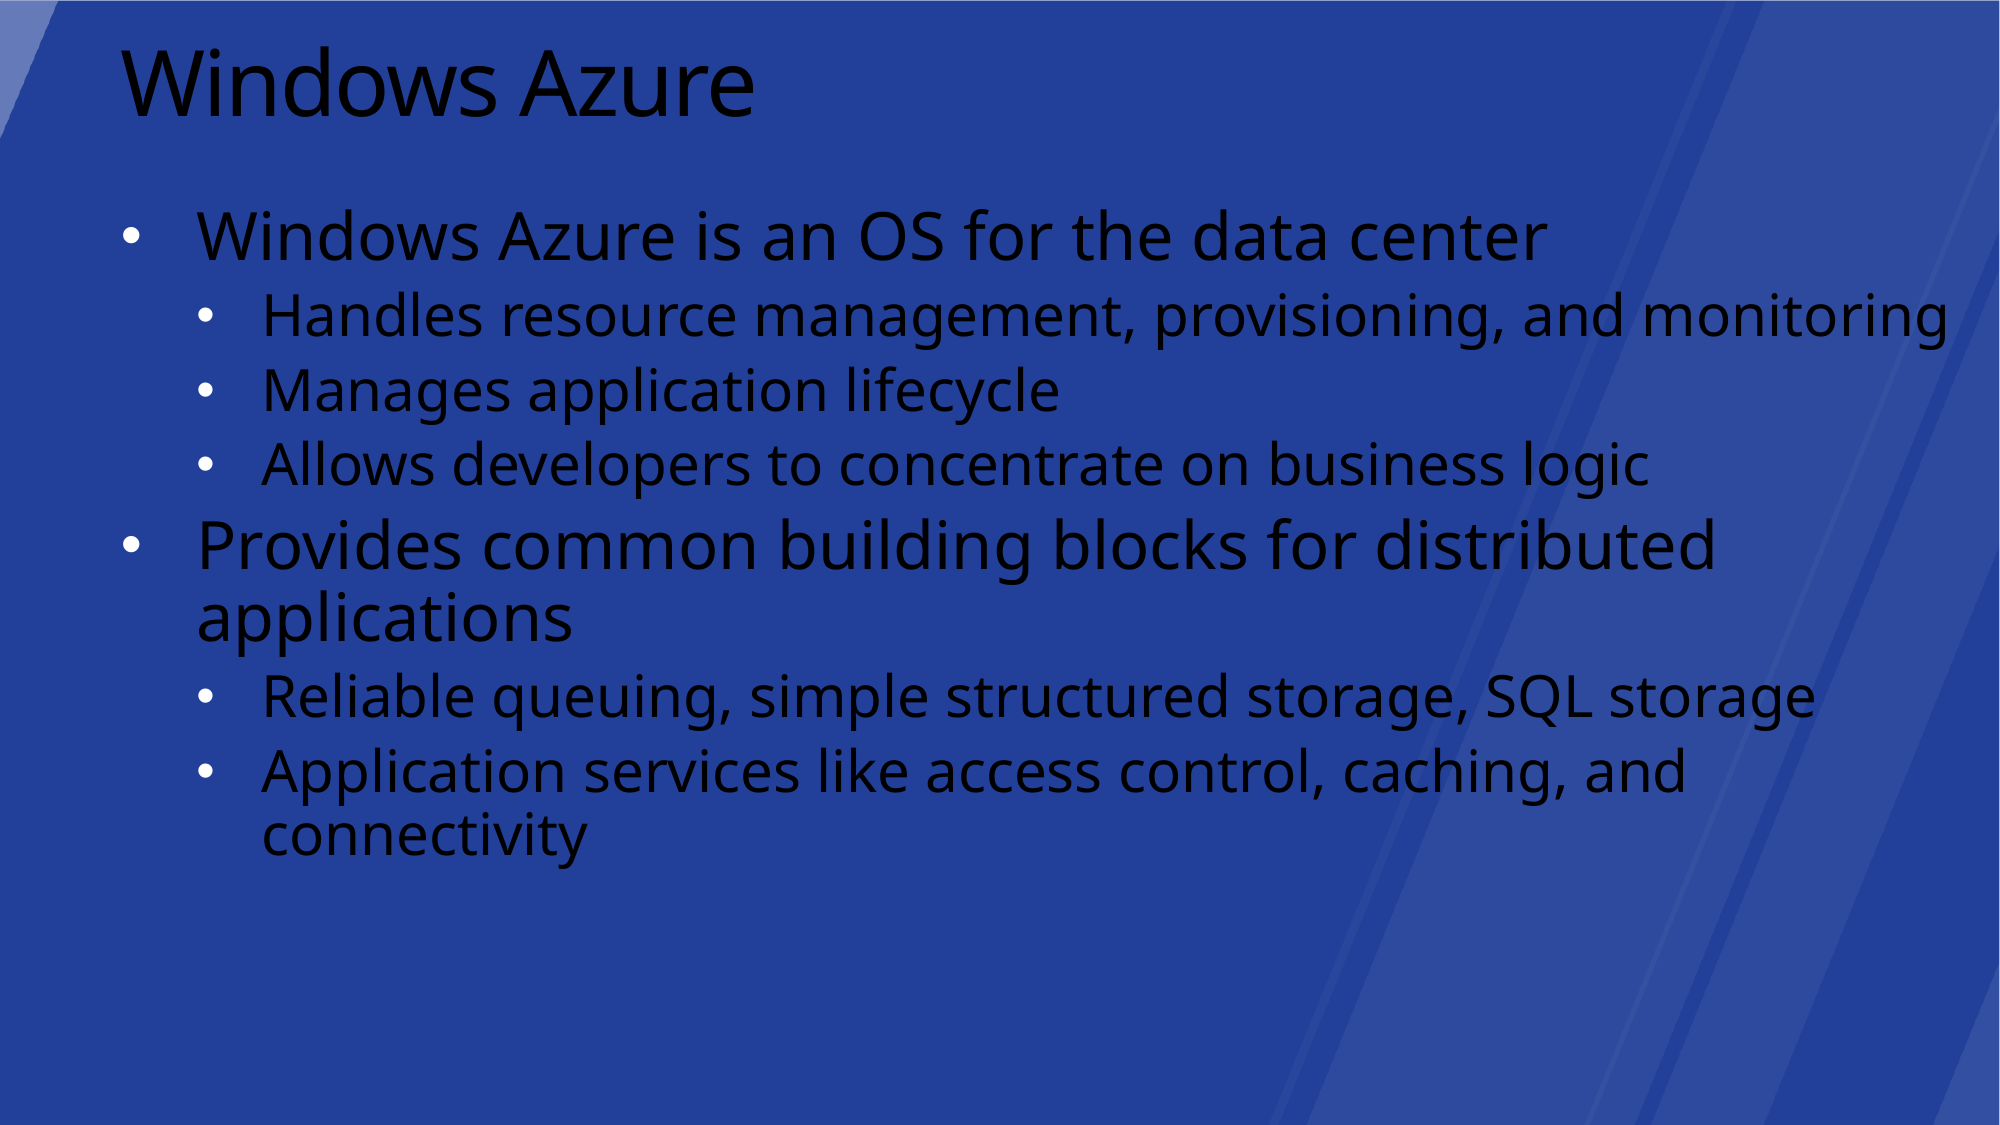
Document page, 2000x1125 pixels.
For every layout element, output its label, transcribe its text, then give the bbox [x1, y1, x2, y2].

picture [0, 0, 2000, 1125]
title Windows Azure [120, 37, 1950, 138]
list Windows Azure is an OS for the data center Handles resource management, provisioning, and monitoring Manages application lifecycle Allows developers to concentrate on business logic Provides common building blocks for distributed applications Reliable queuing, simple structured storage, SQL storage Application services like access control, caching, and connectivity [120, 202, 1988, 753]
